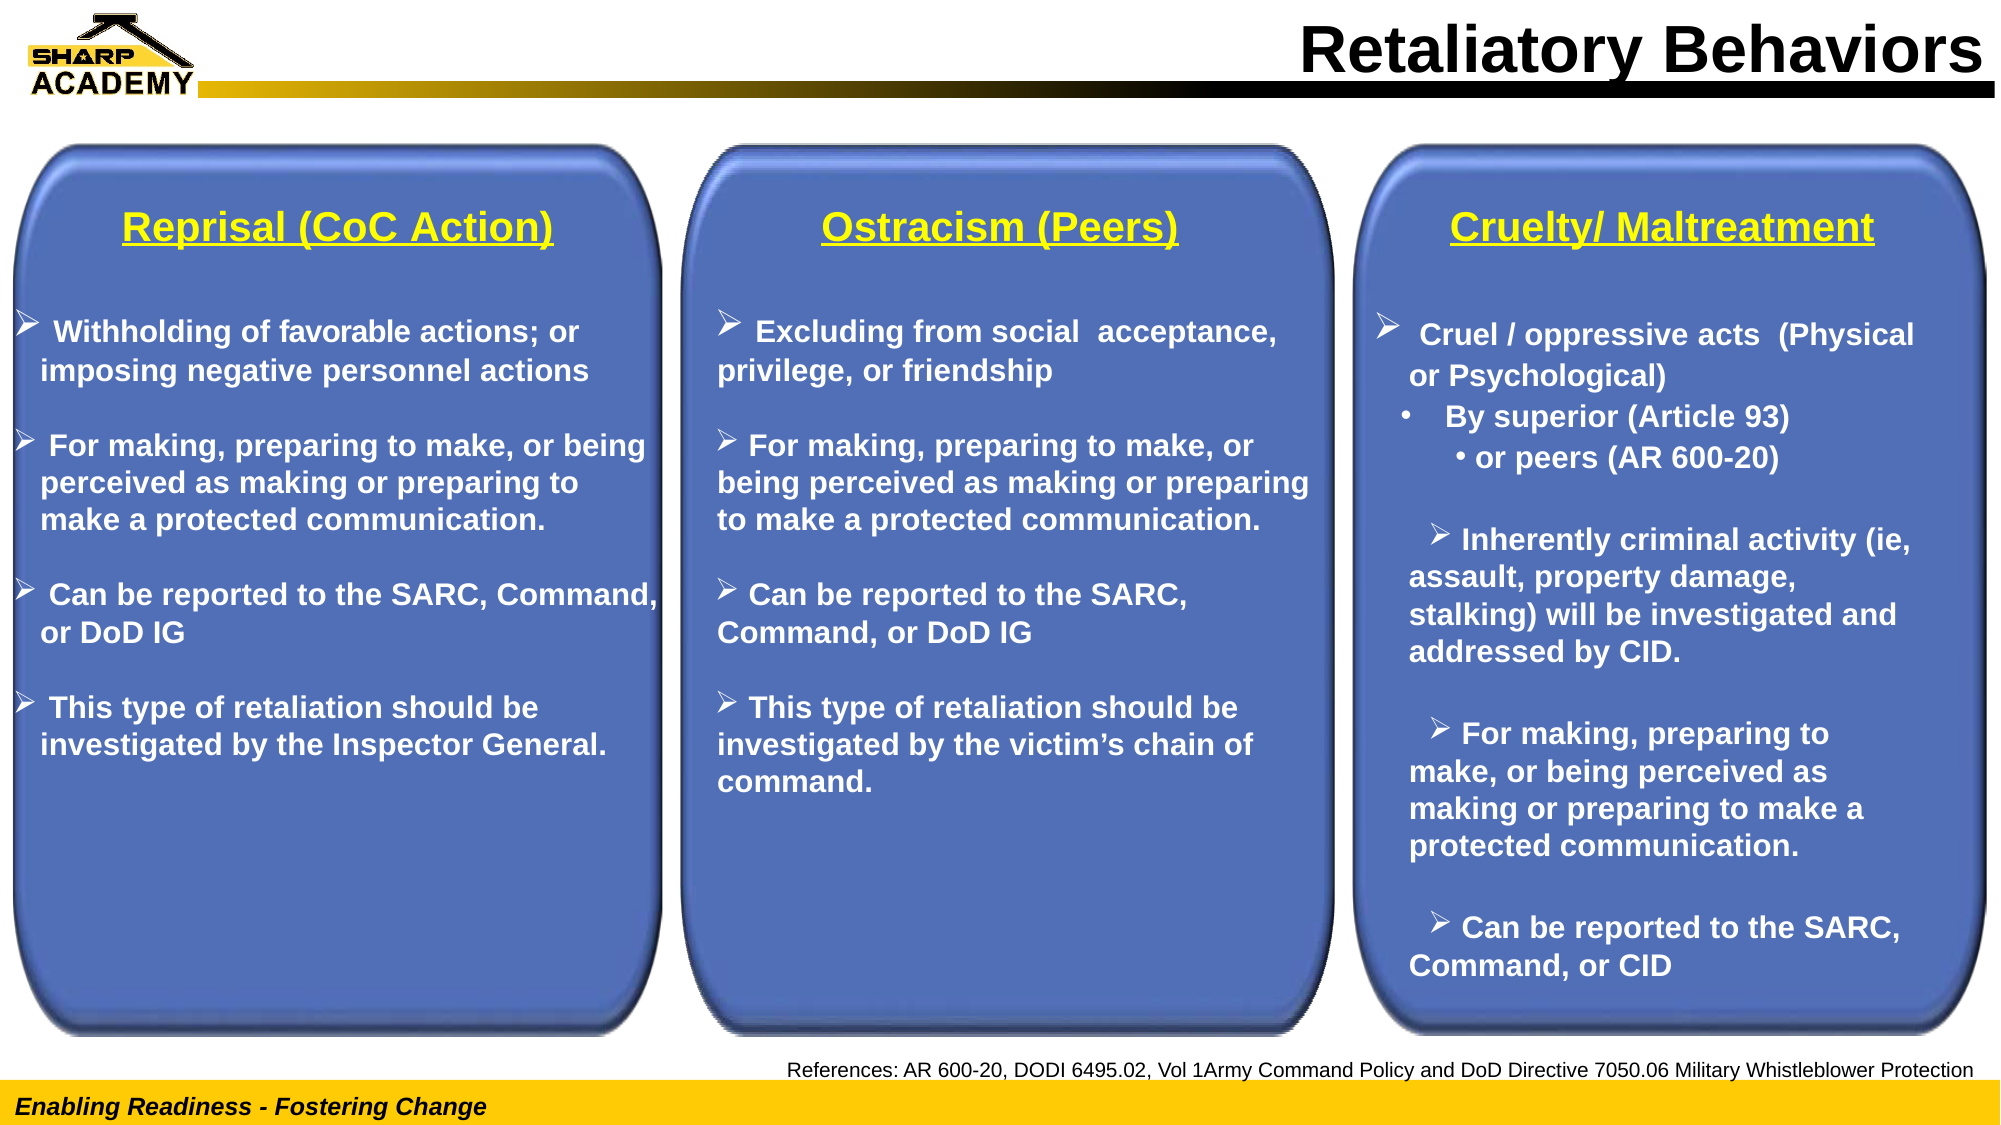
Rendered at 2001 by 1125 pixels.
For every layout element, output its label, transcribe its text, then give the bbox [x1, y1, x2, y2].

text_box References: AR 600-20, DODI 6495.02, Vol 1Army Command Policy and DoD Directive 7050.06 Military Whistleblower Protection [772, 1049, 2000, 1115]
text_box Cruelty/ Maltreatment Cruel / oppressive acts (Physical or Psychological) By superior (Article 93) or peers (AR 600-20) Inherently criminal activity (ie, assault, property damage, stalking) will be investigated and addressed by CID. For making, preparing to make, or being perceived as making or preparing to make a protected communication. Can be reported to the SARC, Command, or CID [1352, 143, 1987, 1036]
text_box Reprisal (CoC Action) Withholding of favorable actions; or imposing negative personnel actions For making, preparing to make, or being perceived as making or preparing to make a protected communication. Can be reported to the SARC, Command, or DoD IG This type of retaliation should be investigated by the Inspector General. [12, 143, 663, 1037]
picture [25, 9, 198, 98]
title Retaliatory Behaviors [1039, 15, 2000, 163]
text_box Ostracism (Peers) Excluding from social acceptance, privilege, or friendship For making, preparing to make, or being perceived as making or preparing to make a protected communication. Can be reported to the SARC, Command, or DoD IG This type of retaliation should be investigated by the victim’s chain of command. [680, 143, 1335, 1037]
